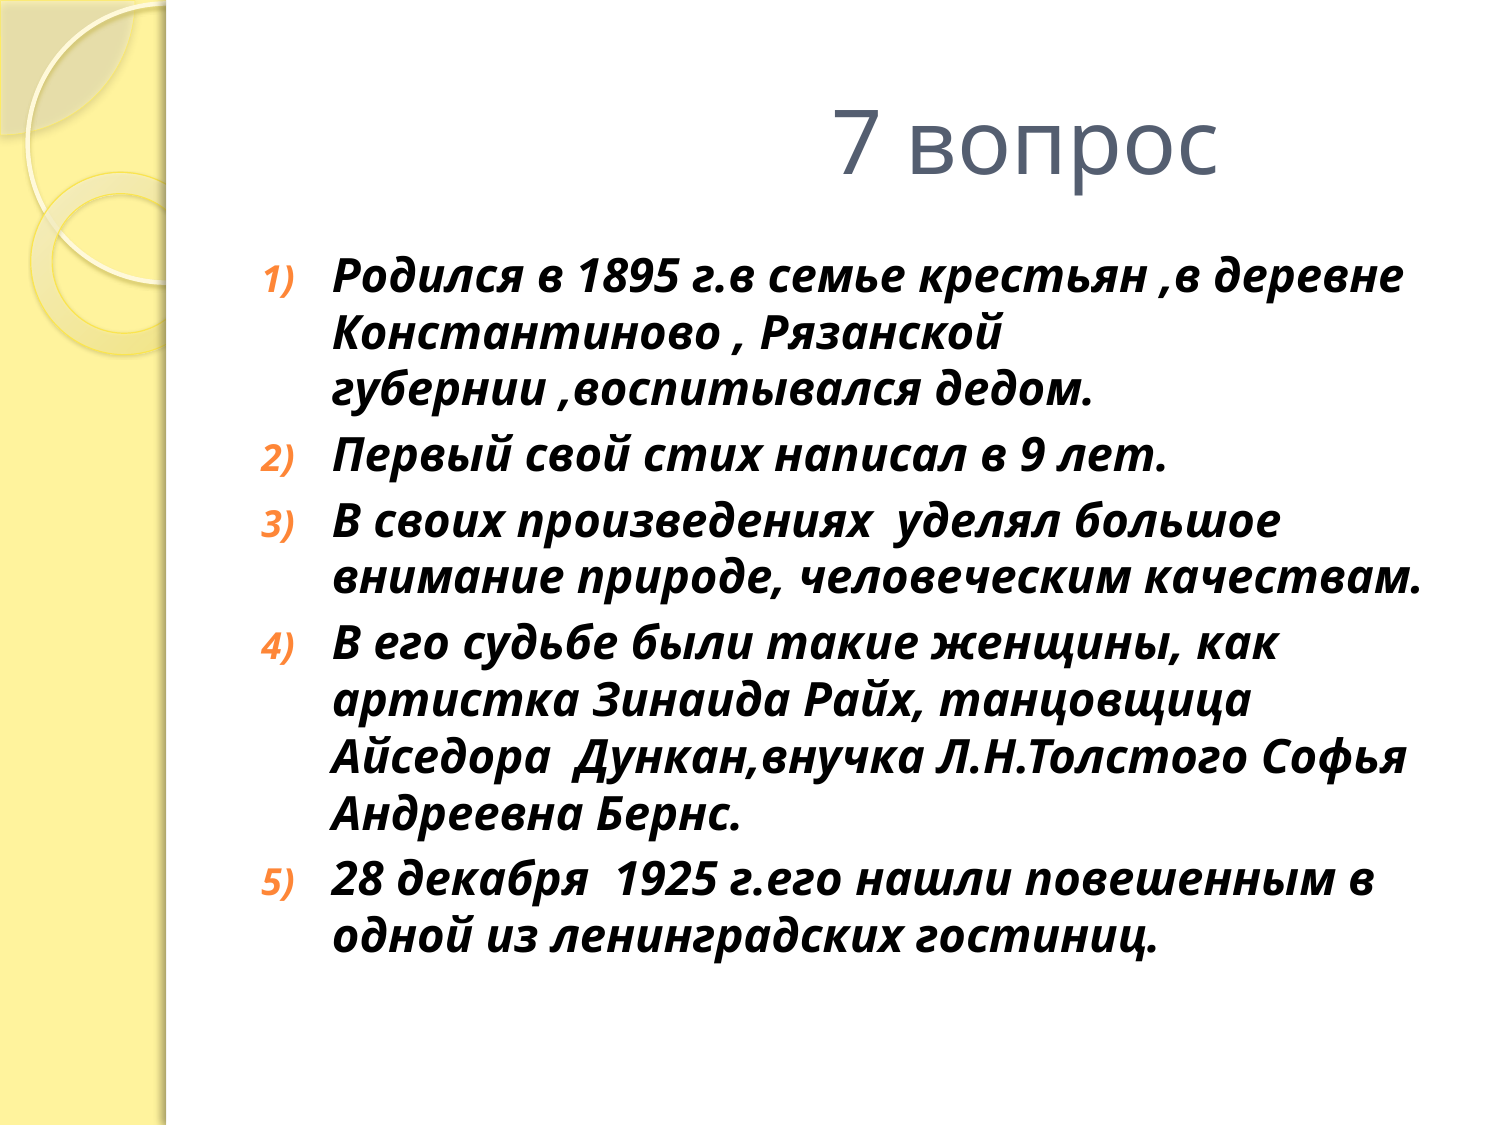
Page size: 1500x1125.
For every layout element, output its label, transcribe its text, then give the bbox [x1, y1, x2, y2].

title 7 вопрос [235, 45, 1466, 233]
list Родился в 1895 г.в семье крестьян ,в деревне Константиново , Рязанской губернии ,воспитывался дедом. Первый свой стих написал в 9 лет. В своих произведениях уделял большое внимание природе, человеческим качествам. В его судьбе были такие женщины, как артистка Зинаида Райх, танцовщица Айседора Дункан,внучка Л.Н.Толстого Софья Андреевна Бернс. 28 декабря 1925 г.его нашли повешенным в одной из ленинградских гостиниц. [235, 237, 1466, 1025]
